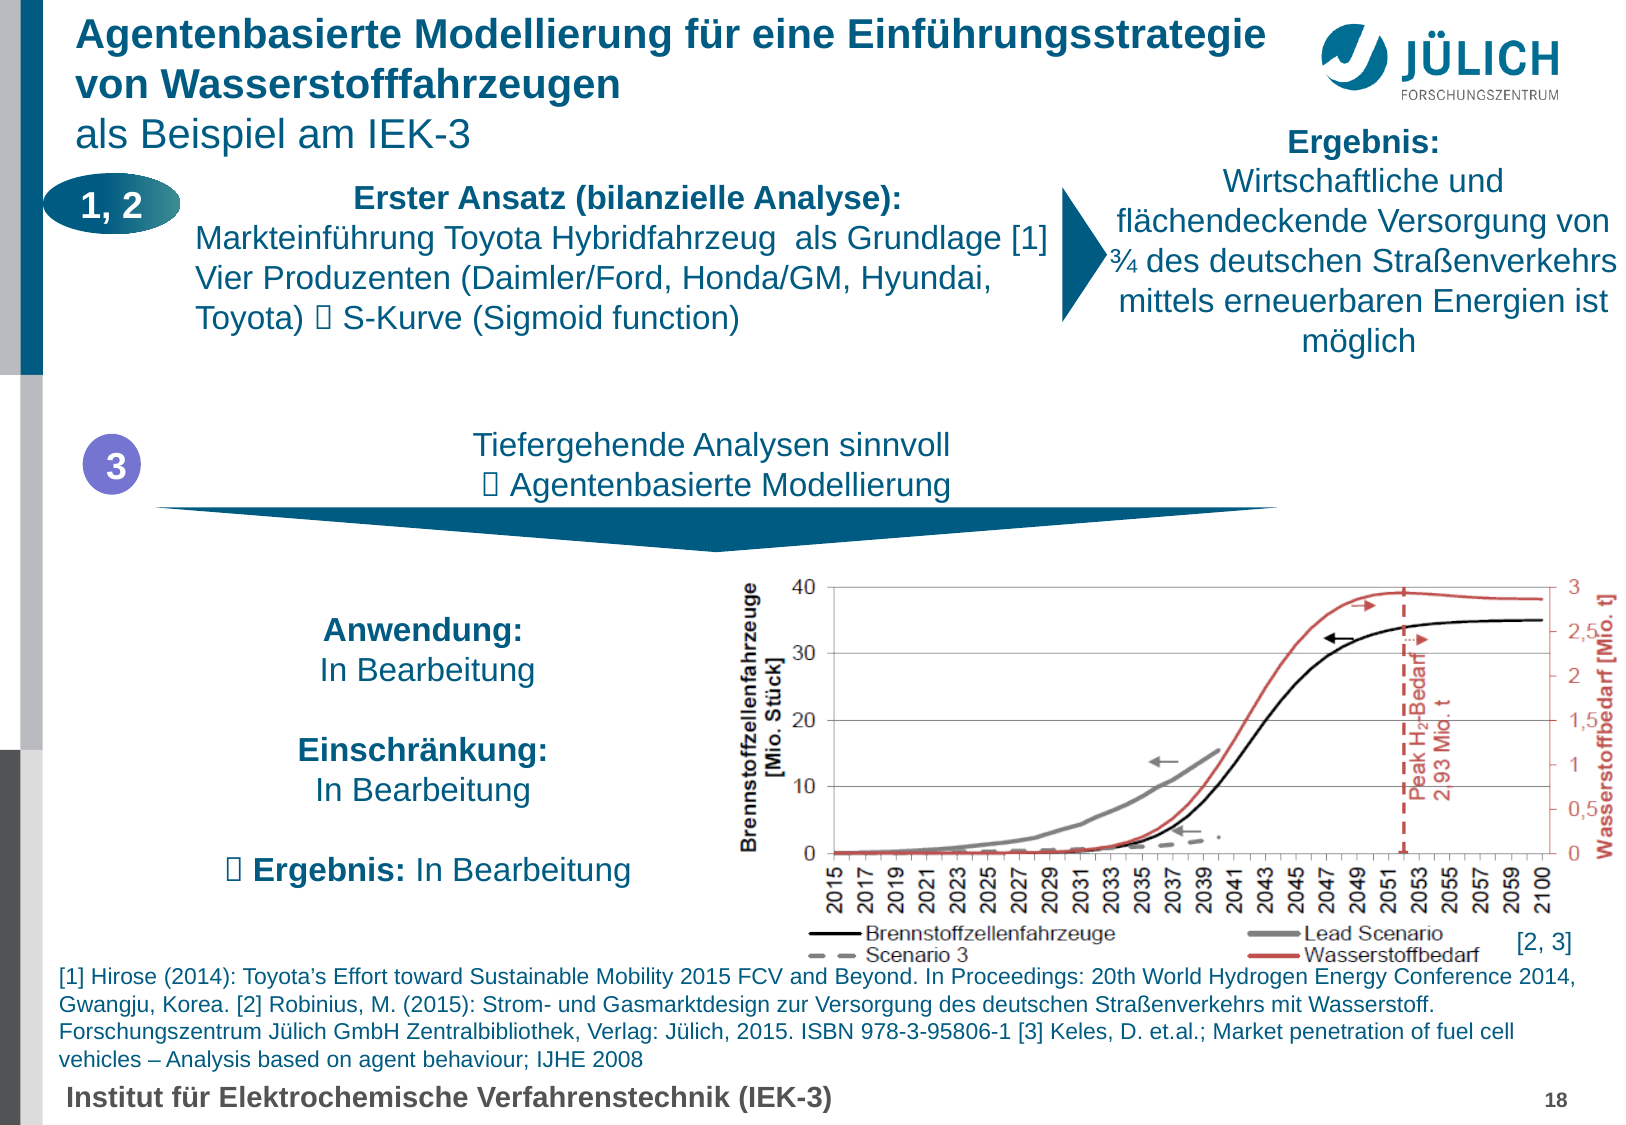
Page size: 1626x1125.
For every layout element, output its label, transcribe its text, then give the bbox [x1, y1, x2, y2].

text_box [1062, 187, 1108, 323]
text_box [1] Hirose (2014): Toyota’s Effort toward Sustainable Mobility 2015 FCV and Beyond. In Proceedings: 20th World Hydrogen Energy Conference 2014, Gwangju, Korea. [2] Robinius, M. (2015): Strom- und Gasmarktdesign zur Versorgung des deutschen Straßenverkehrs mit Wasserstoff. Forschungszentrum Jülich GmbH Zentralbibliothek, Verlag: Jülich, 2015. ISBN 978-3-95806-1 [3] Keles, D. et.al.; Market penetration of fuel cell vehicles – Analysis based on agent behaviour; IJHE 2008 [44, 954, 1617, 1080]
picture [731, 555, 1623, 971]
picture [1320, 22, 1558, 100]
text_box 1, 2 [42, 173, 181, 235]
text_box Agentenbasierte Modellierung für eine Einführungsstrategie von Wasserstofffahrzeugen als Beispiel am IEK-3 [75, 6, 1280, 158]
text_box Erster Ansatz (bilanzielle Analyse): Markteinführung Toyota Hybridfahrzeug als Grundlage [1] Vier Produzenten (Daimler/Ford, Honda/GM, Hyundai, Toyota)  S-Kurve (Sigmoid function) [180, 168, 1077, 344]
text_box [155, 507, 1278, 553]
text_box Tiefergehende Analysen sinnvoll  Agentenbasierte Modellierung [226, 416, 1206, 507]
text_box Anwendung: In Bearbeitung Einschränkung: In Bearbeitung  Ergebnis: In Bearbeitung [102, 601, 726, 896]
text_box Ergebnis: Wirtschaftliche und flächendeckende Versorgung von ¾ des deutschen Straßenverkehrs mittels erneuerbaren Energien ist möglich [1089, 112, 1625, 367]
text_box 3 [82, 433, 141, 495]
